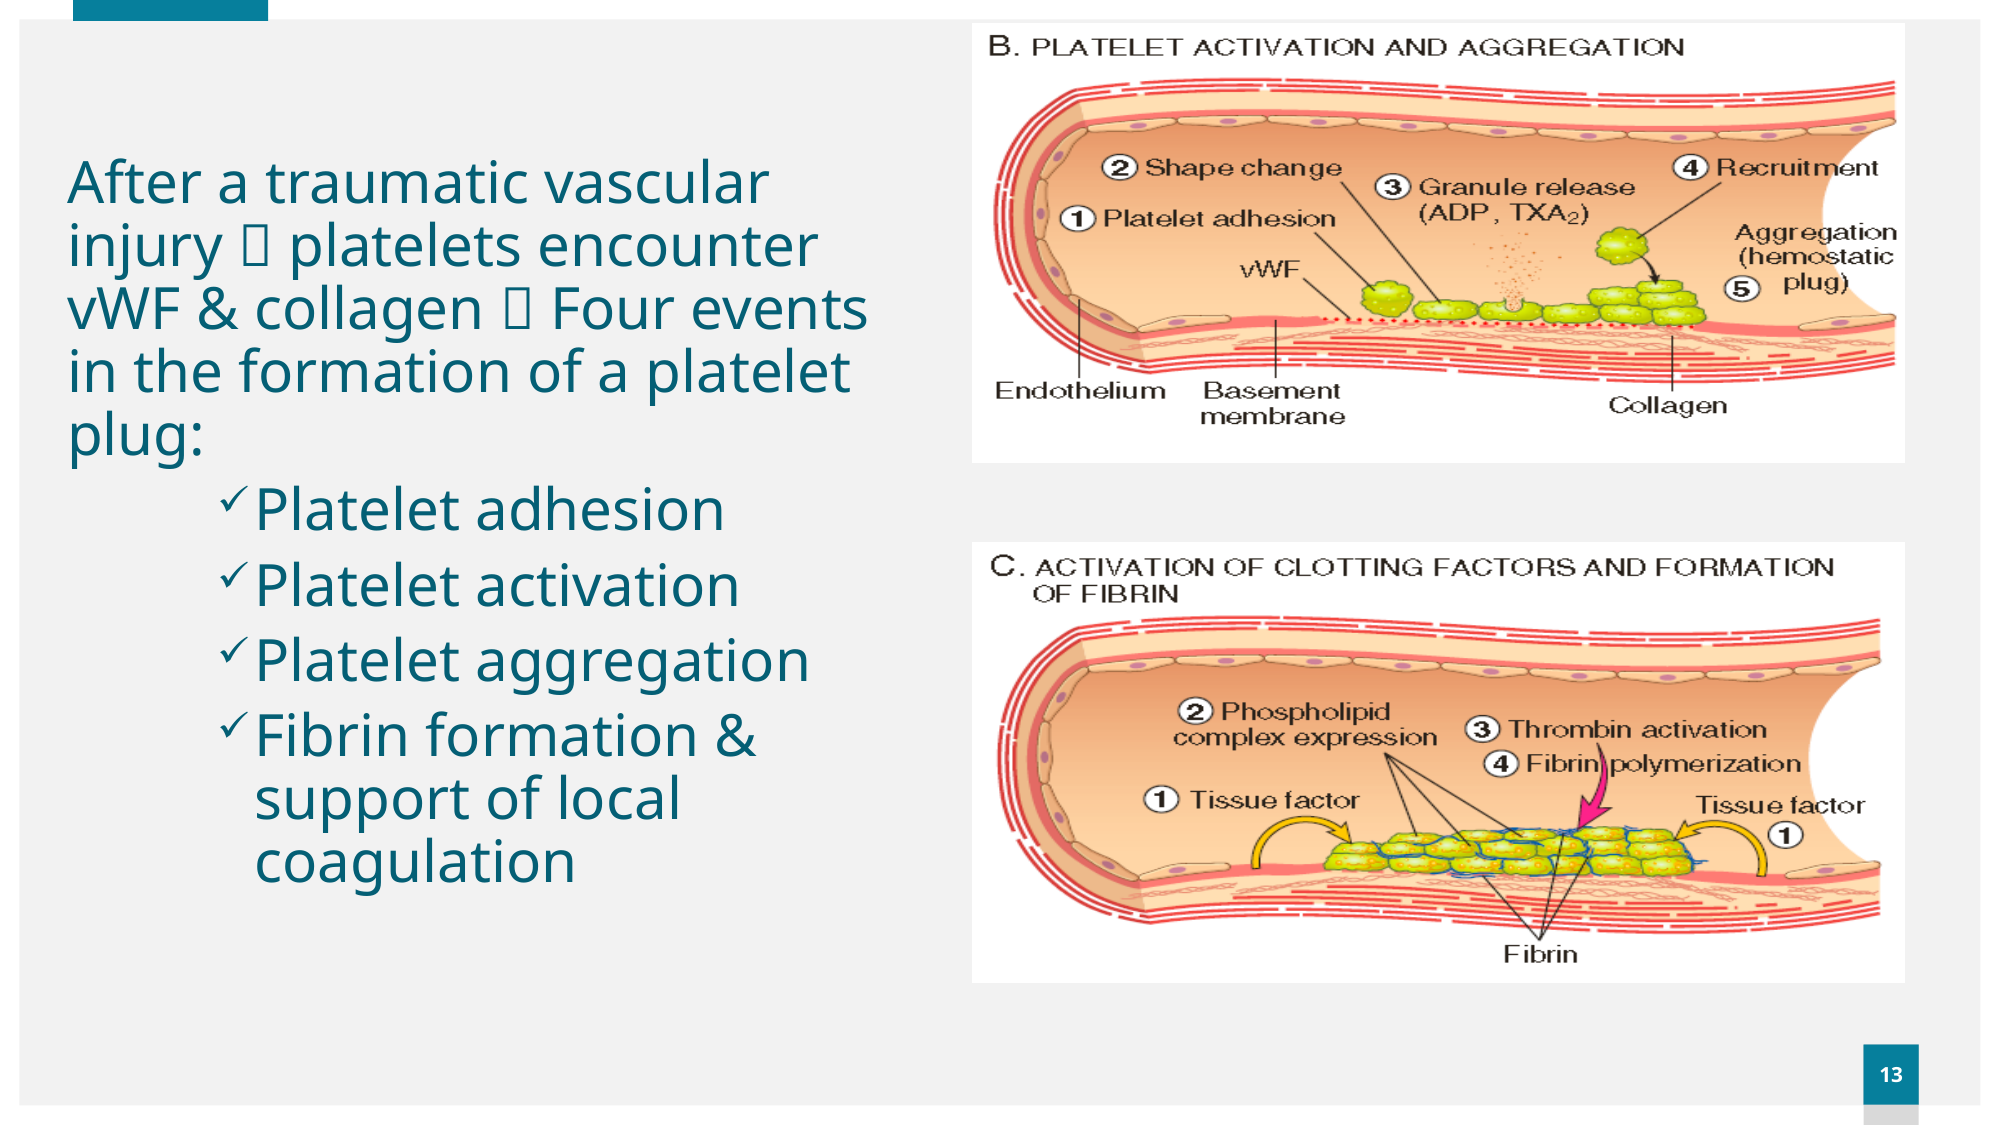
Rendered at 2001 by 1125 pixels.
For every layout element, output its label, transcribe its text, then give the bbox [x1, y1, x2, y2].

picture [971, 23, 1905, 463]
picture [971, 542, 1905, 983]
list After a traumatic vascular injury  platelets encounter vWF & collagen  Four events in the formation of a platelet plug: Platelet adhesion Platelet activation Platelet aggregation Fibrin formation & support of local coagulation [52, 146, 945, 935]
